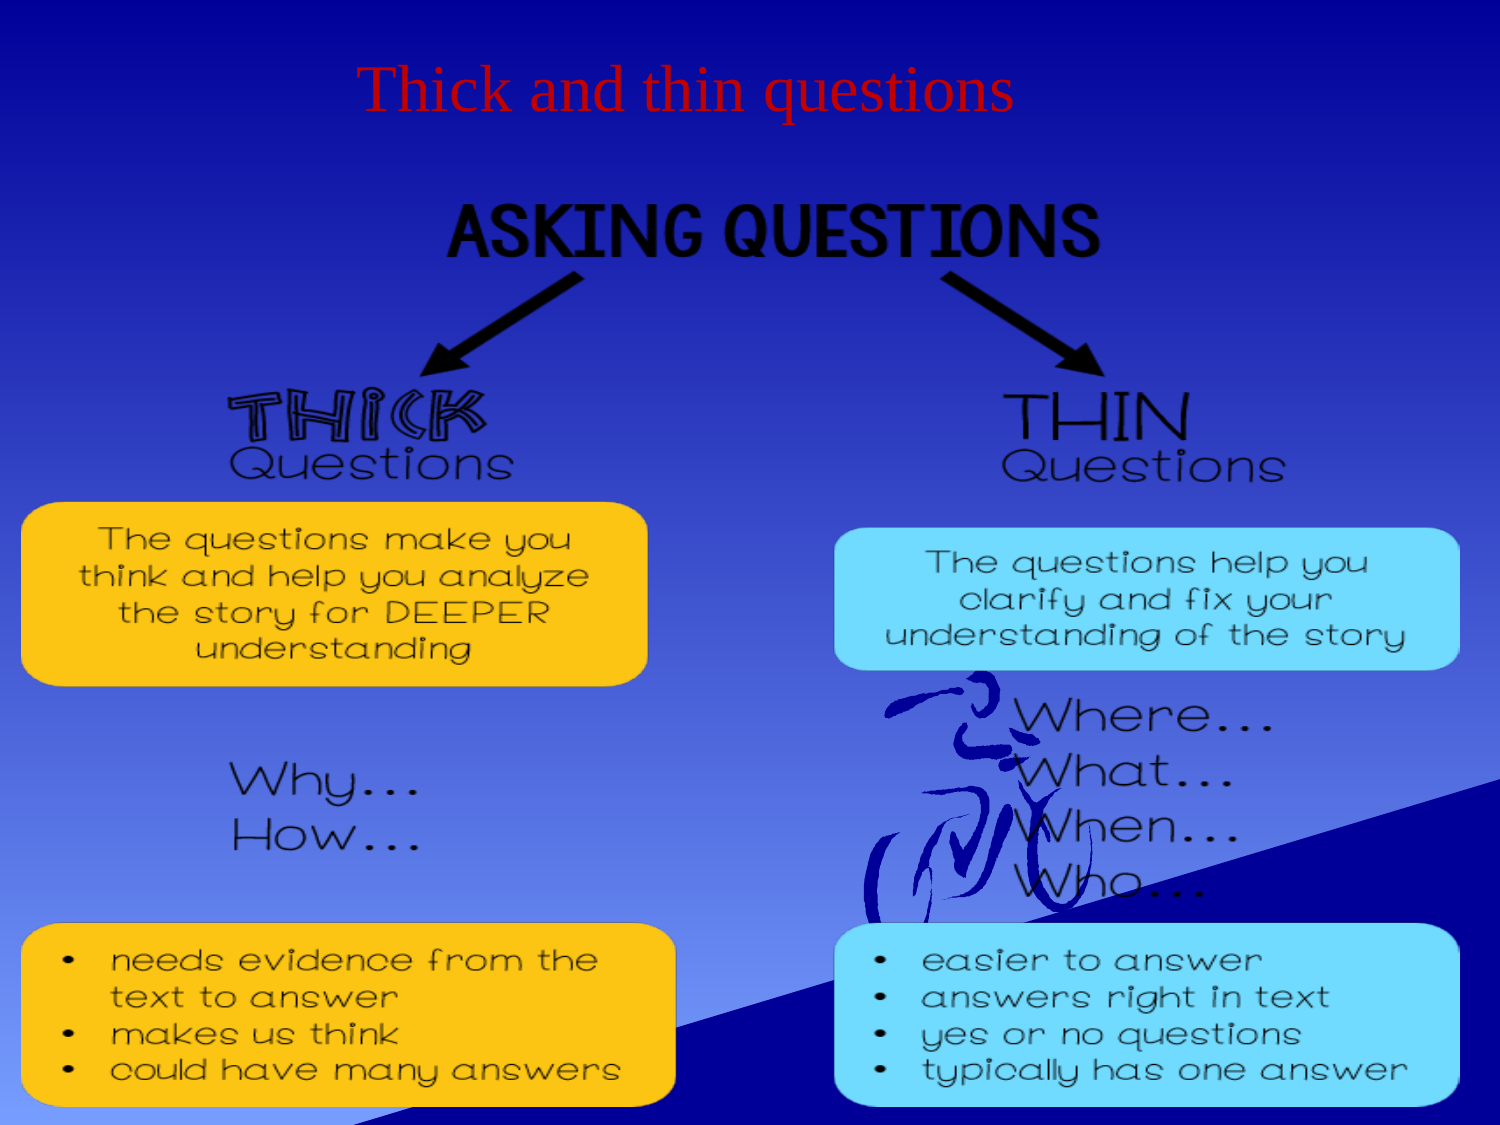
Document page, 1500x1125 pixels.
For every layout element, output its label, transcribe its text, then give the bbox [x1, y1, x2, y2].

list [20, 165, 1460, 1107]
text_box Thick and thin questions [103, 37, 1271, 132]
